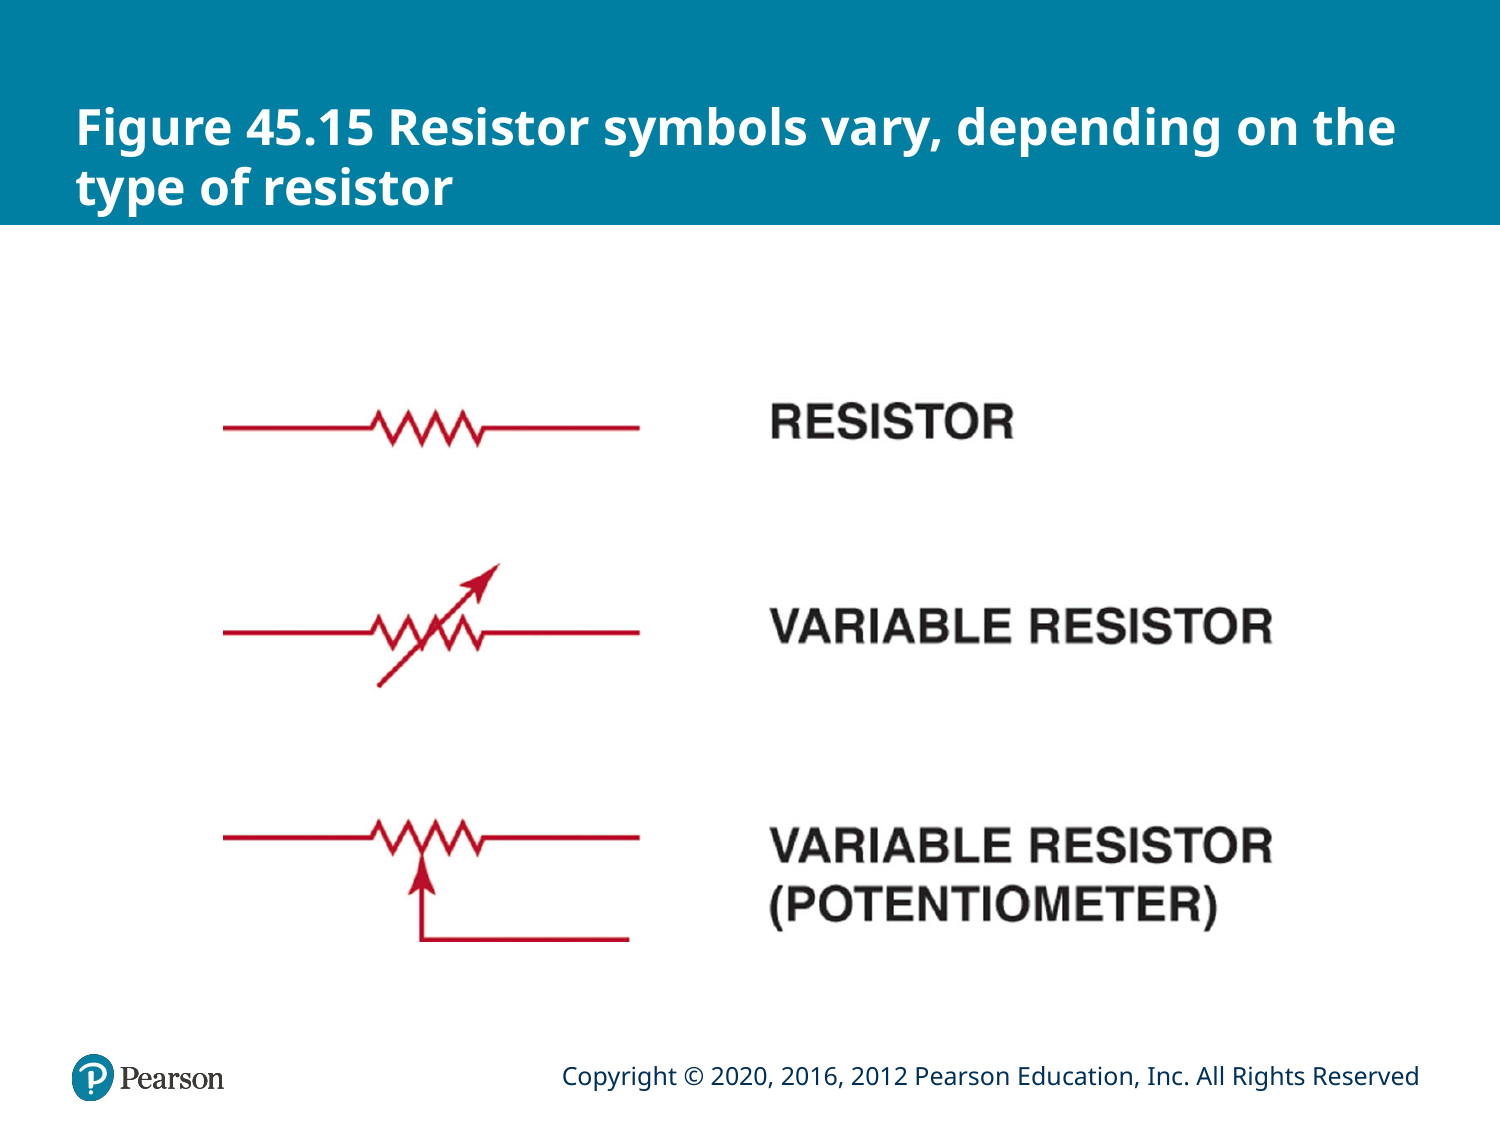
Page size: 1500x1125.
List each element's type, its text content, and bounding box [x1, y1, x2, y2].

picture [80, 1063, 106, 1088]
picture [72, 1088, 83, 1101]
picture [98, 1054, 224, 1101]
picture [223, 396, 1274, 943]
picture [72, 1054, 87, 1070]
title Figure 45.15 Resistor symbols vary, depending on the type of resistor [75, 35, 1425, 216]
